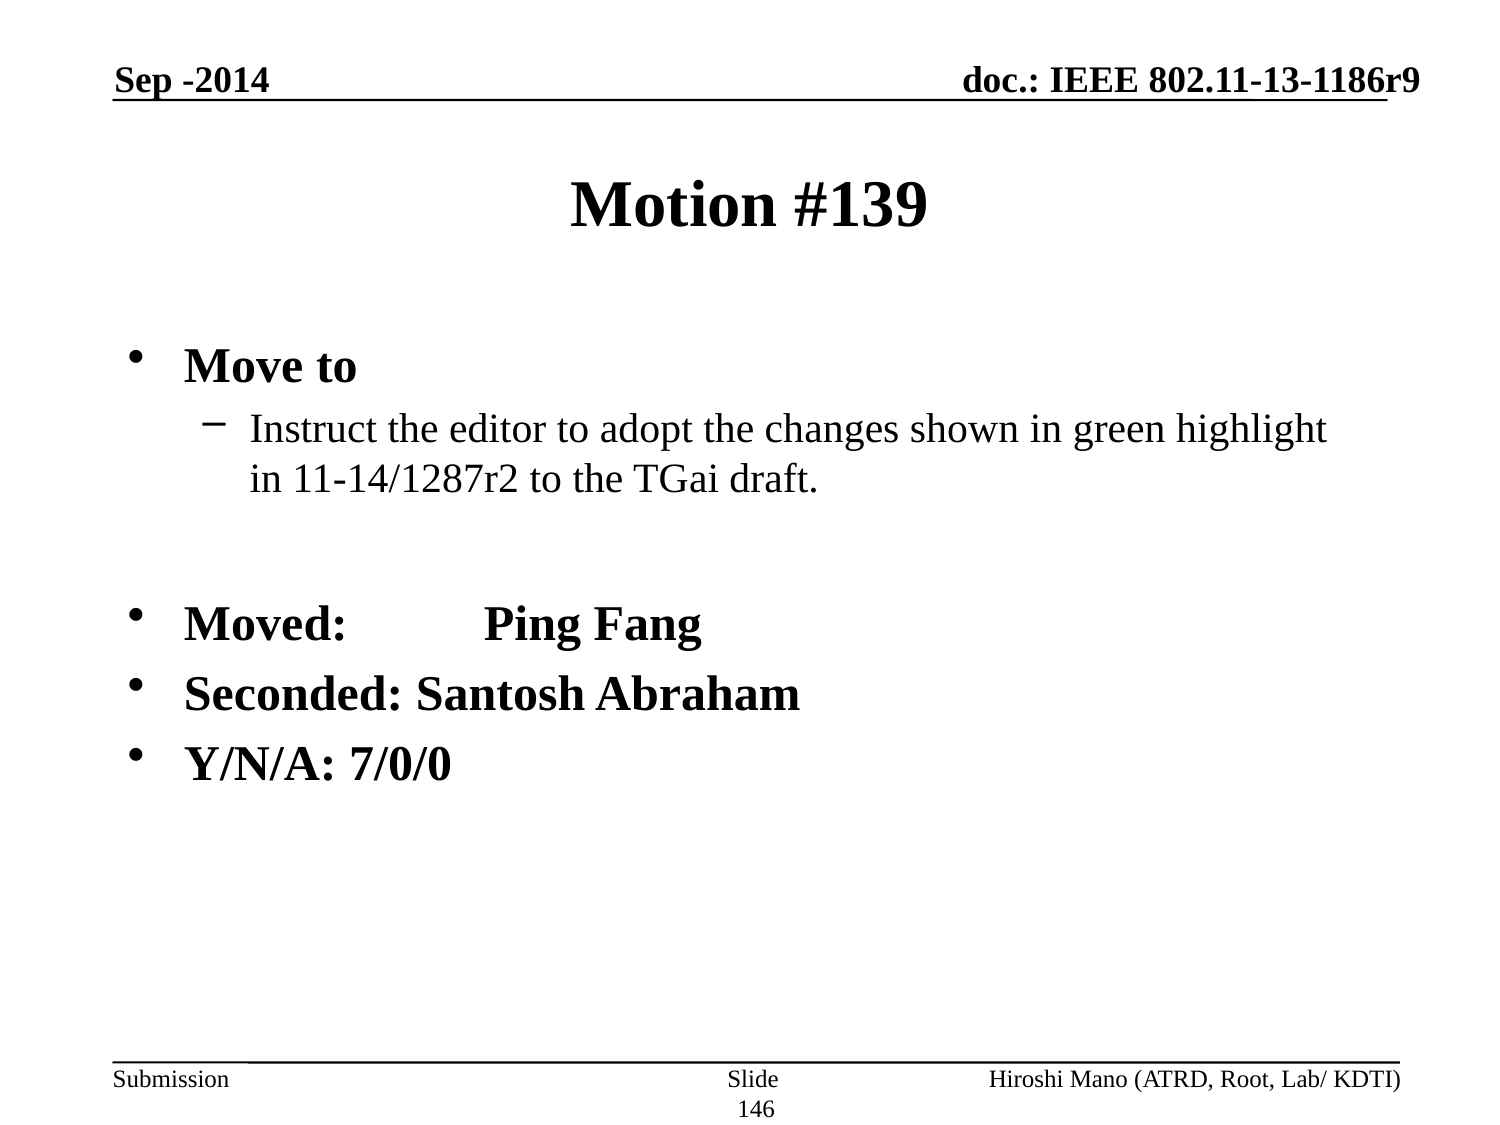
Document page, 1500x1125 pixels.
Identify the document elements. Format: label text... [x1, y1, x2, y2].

title Motion #139 [112, 112, 1388, 288]
footer Hiroshi Mano (ATRD, Root, Lab/ KDTI) [984, 1061, 1402, 1093]
slide_number Slide 146 [712, 1061, 800, 1093]
list Move to Instruct the editor to adopt the changes shown in green highlight in 11-14/1287r2 to the TGai draft. Moved: Ping Fang Seconded: Santosh Abraham Y/N/A: 7/0/0 [112, 324, 1388, 1001]
slide_number Sep -2014 [114, 54, 272, 101]
